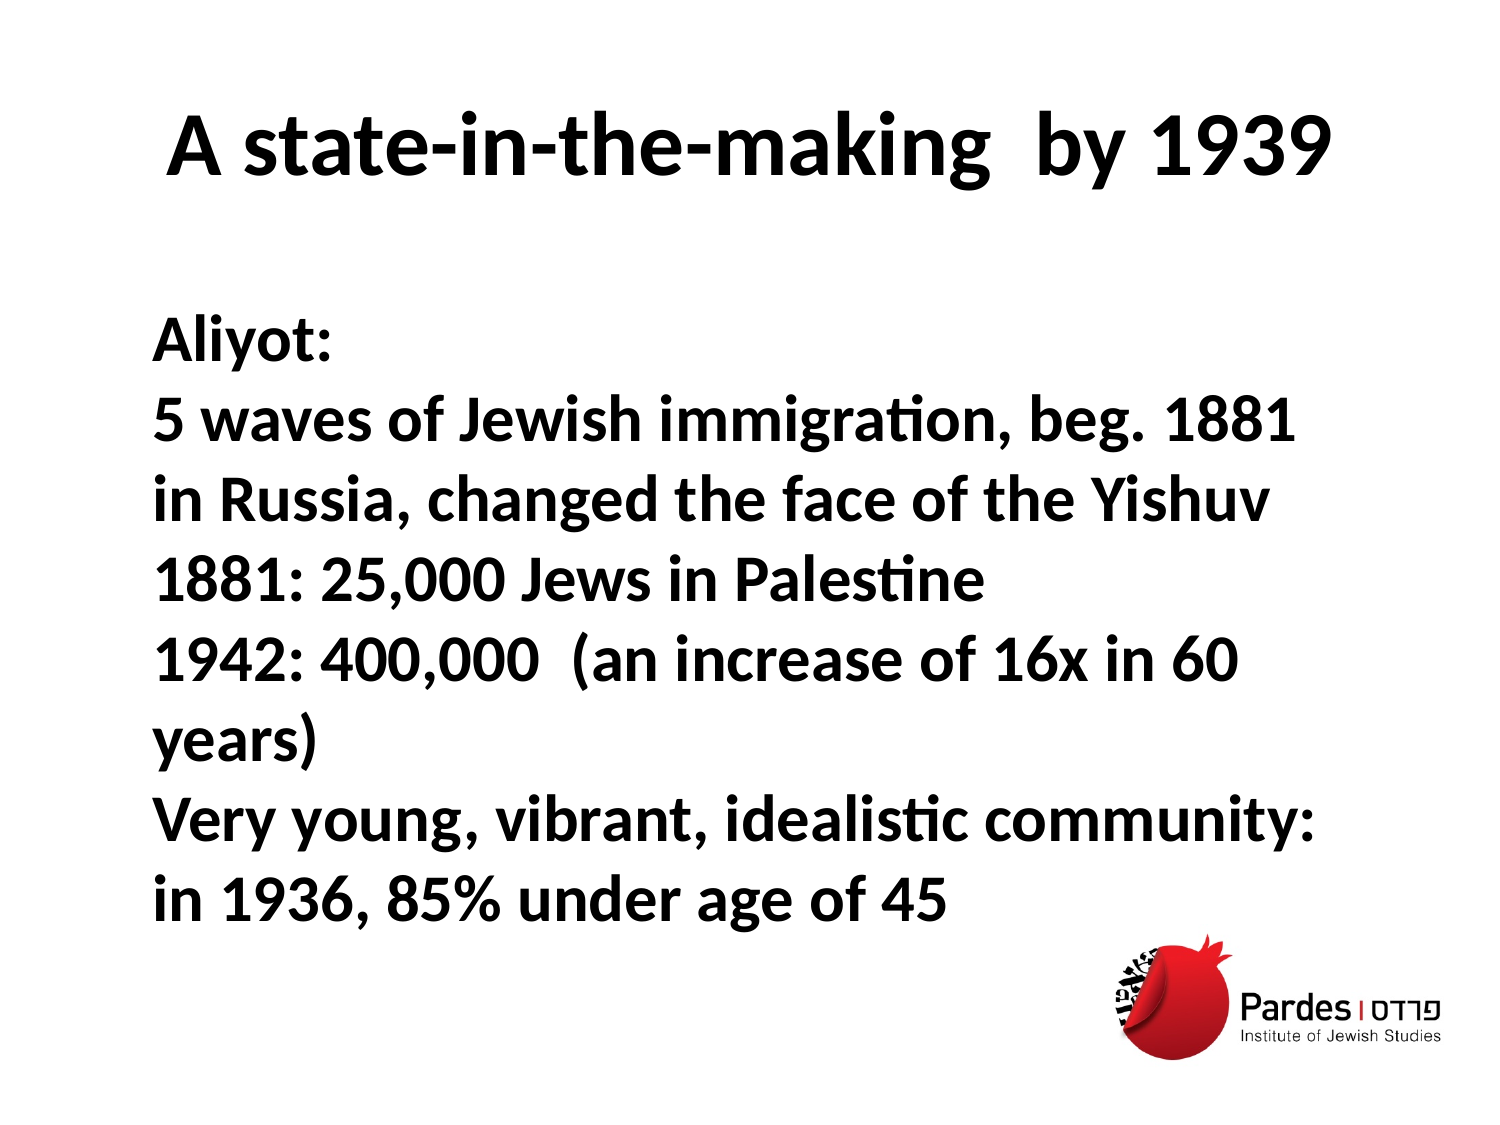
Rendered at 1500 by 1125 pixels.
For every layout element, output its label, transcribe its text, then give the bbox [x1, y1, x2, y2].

picture [1099, 924, 1457, 1071]
title A state-in-the-making by 1939 [75, 45, 1425, 233]
text_box Aliyot: 5 waves of Jewish immigration, beg. 1881 in Russia, changed the face of the Yishuv 1881: 25,000 Jews in Palestine 1942: 400,000 (an increase of 16x in 60 years) Very young, vibrant, idealistic community: in 1936, 85% under age of 45 [137, 287, 1350, 942]
